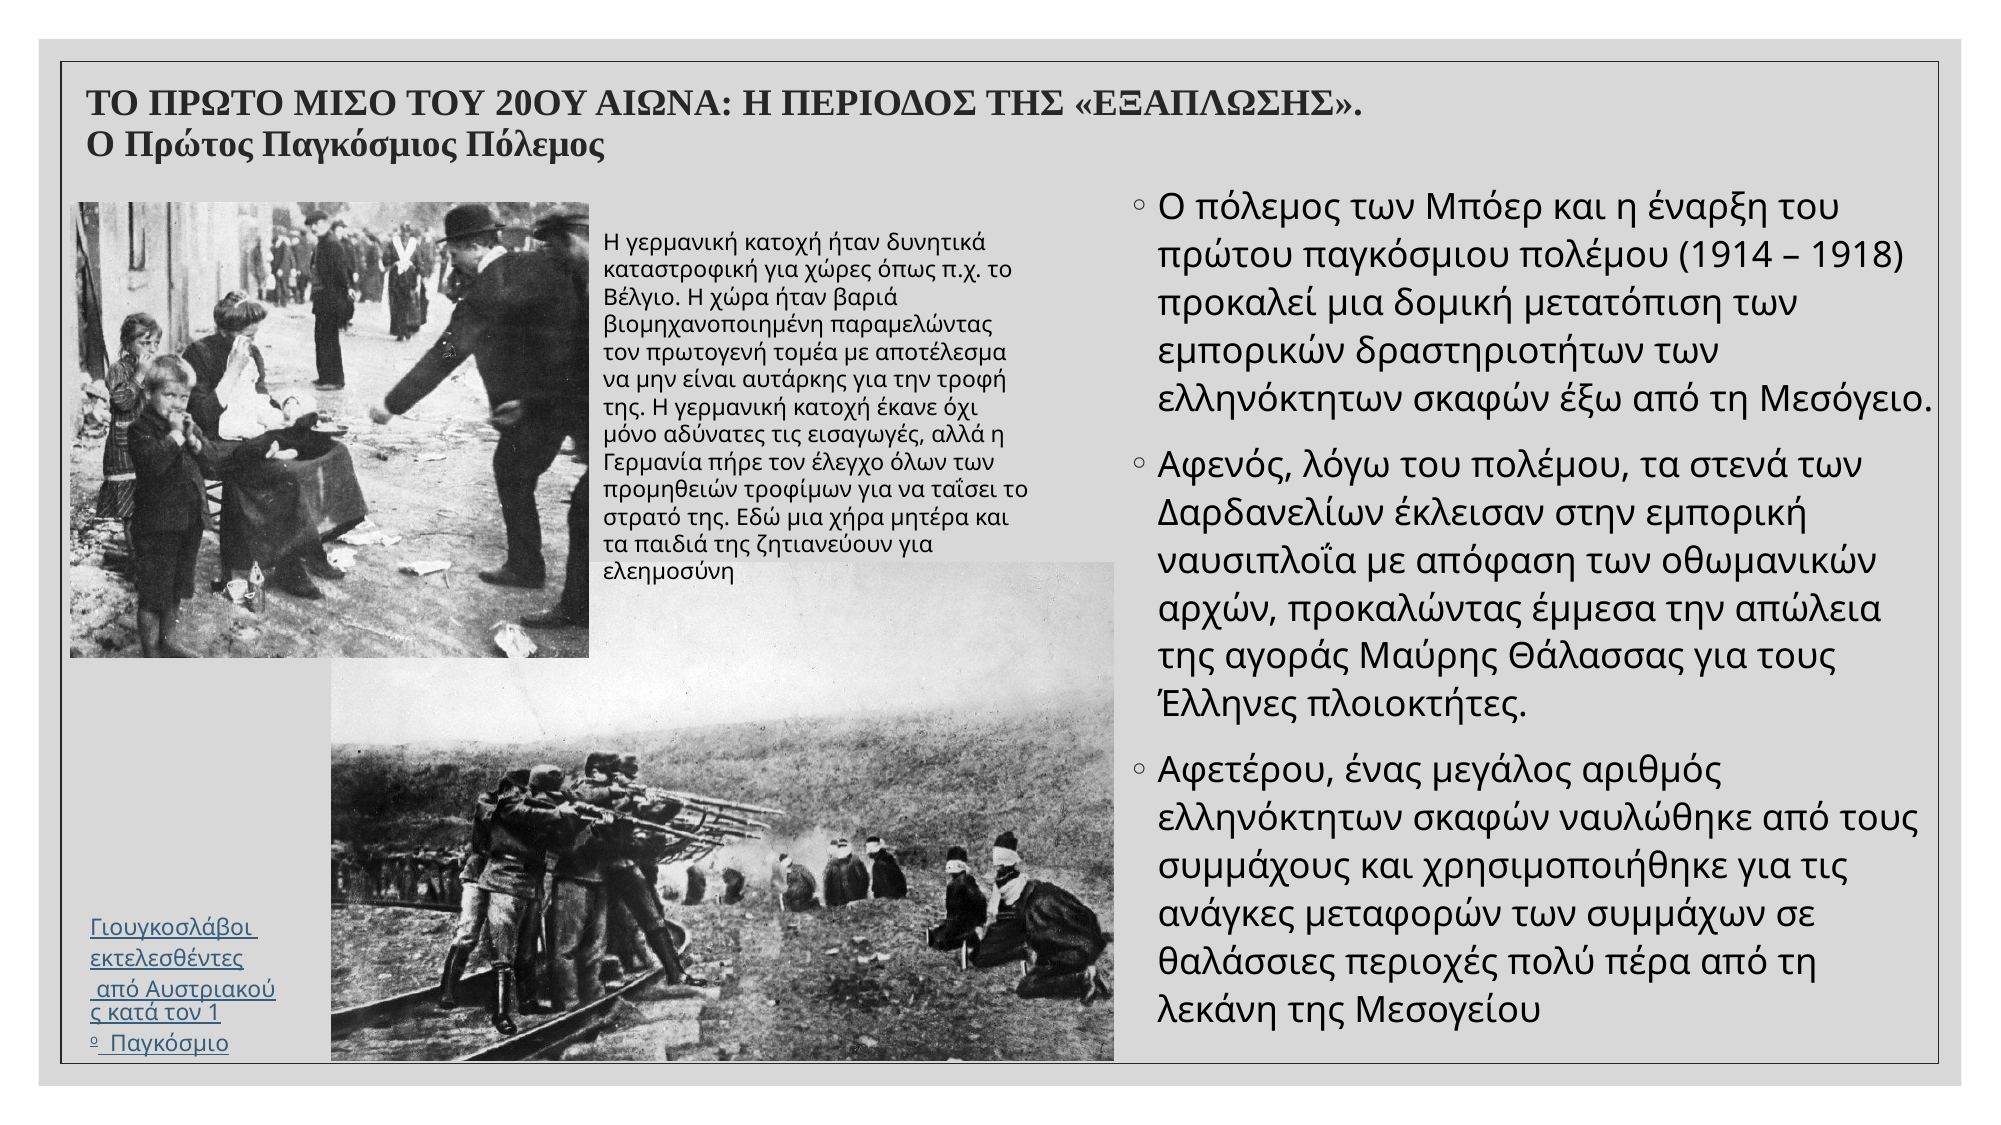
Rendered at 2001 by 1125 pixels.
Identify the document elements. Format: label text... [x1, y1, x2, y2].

title ΤΟ ΠΡΩΤΟ ΜΙΣΟ ΤΟΥ 20ΟΥ ΑΙΩΝΑ: Η ΠΕΡΙΟΔΟΣ ΤΗΣ «ΕΞΑΠΛΩΣΗΣ». Ο Πρώτος Παγκόσμιος Πόλεμος [70, 45, 1825, 203]
text_box Γιουγκοσλάβοι εκτελεσθέντες από Αυστριακούς κατά τον 1ο Παγκόσμιο [75, 904, 302, 1045]
list Ο πόλεμος των Μπόερ και η έναρξη του πρώτου παγκόσμιου πολέμου (1914 – 1918) προκαλεί μια δομική μετατόπιση των εμπορικών δραστηριοτήτων των ελληνόκτητων σκαφών έξω από τη Μεσόγειο. Αφενός, λόγω του πολέμου, τα στενά των Δαρδανελίων έκλεισαν στην εμπορική ναυσιπλοΐα με απόφαση των οθωμανικών αρχών, προκαλώντας έμμεσα την απώλεια της αγοράς Μαύρης Θάλασσας για τους Έλληνες πλοιοκτήτες. Αφετέρου, ένας μεγάλος αριθμός ελληνόκτητων σκαφών ναυλώθηκε από τους συμμάχους και χρησιμοποιήθηκε για τις ανάγκες μεταφορών των συμμάχων σε θαλάσσιες περιοχές πολύ πέρα από τη λεκάνη της Μεσογείου [1113, 171, 1958, 1080]
text_box Η γερμανική κατοχή ήταν δυνητικά καταστροφική για χώρες όπως π.χ. το Βέλγιο. Η χώρα ήταν βαριά βιομηχανοποιημένη παραμελώντας τον πρωτογενή τομέα με αποτέλεσμα να μην είναι αυτάρκης για την τροφή της. Η γερμανική κατοχή έκανε όχι μόνο αδύνατες τις εισαγωγές, αλλά η Γερμανία πήρε τον έλεγχο όλων των προμηθειών τροφίμων για να ταΐσει το στρατό της. Εδώ μια χήρα μητέρα και τα παιδιά της ζητιανεύουν για ελεημοσύνη [594, 220, 1045, 558]
picture [70, 202, 589, 658]
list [331, 562, 1114, 1061]
